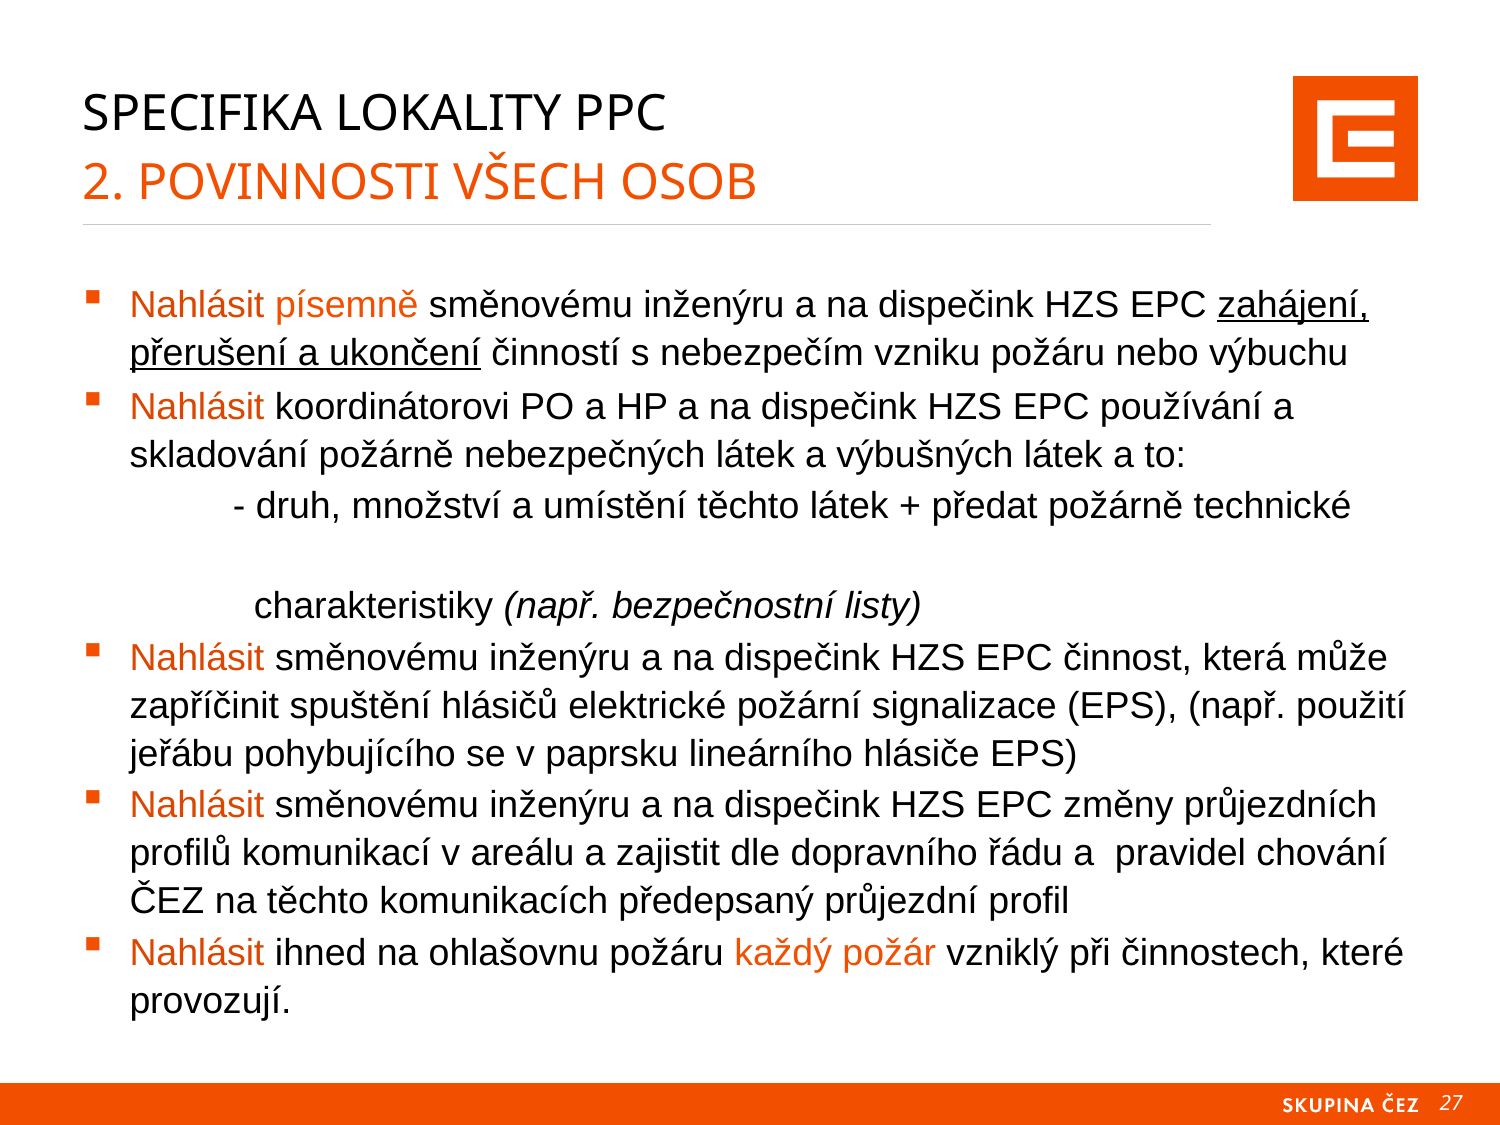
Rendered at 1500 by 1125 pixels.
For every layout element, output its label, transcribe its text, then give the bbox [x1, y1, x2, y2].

list Nahlásit písemně směnovému inženýru a na dispečink HZS EPC zahájení, přerušení a ukončení činností s nebezpečím vzniku požáru nebo výbuchu Nahlásit koordinátorovi PO a HP a na dispečink HZS EPC používání a skladování požárně nebezpečných látek a výbušných látek a to: - druh, množství a umístění těchto látek + předat požárně technické charakteristiky (např. bezpečnostní listy) Nahlásit směnovému inženýru a na dispečink HZS EPC činnost, která může zapříčinit spuštění hlásičů elektrické požární signalizace (EPS), (např. použití jeřábu pohybujícího se v paprsku lineárního hlásiče EPS) Nahlásit směnovému inženýru a na dispečink HZS EPC změny průjezdních profilů komunikací v areálu a zajistit dle dopravního řádu a pravidel chování ČEZ na těchto komunikacích předepsaný průjezdní profil Nahlásit ihned na ohlašovnu požáru každý požár vzniklý při činnostech, které provozují. [82, 277, 1418, 1046]
text_box 26 [1411, 1089, 1463, 1118]
title Specifika lokality PPC 2. povinnosti všech osob [82, 71, 1211, 206]
picture [1293, 76, 1418, 201]
picture [0, 1083, 1500, 1125]
